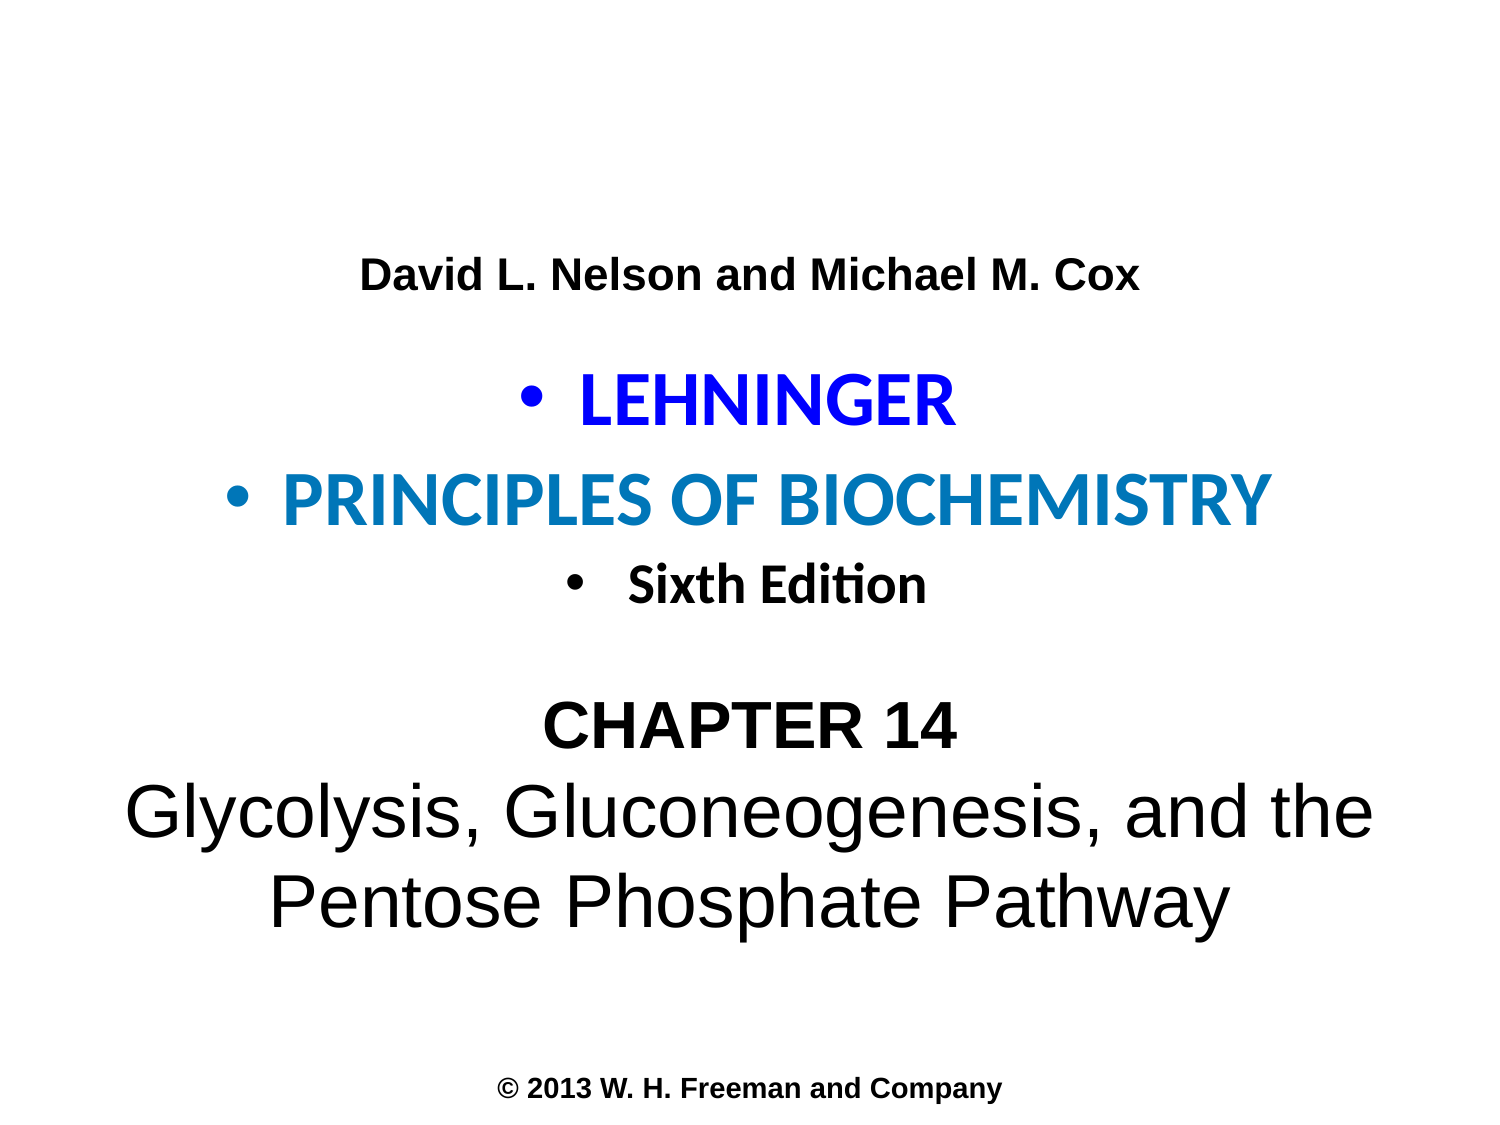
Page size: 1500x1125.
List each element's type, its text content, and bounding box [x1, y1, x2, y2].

text_box CHAPTER 14 Glycolysis, Gluconeogenesis, and the Pentose Phosphate Pathway [68, 674, 1432, 988]
text_box David L. Nelson and Michael M. Cox [0, 237, 1500, 308]
text_box © 2013 W. H. Freeman and Company [0, 1062, 1500, 1113]
list LEHNINGER PRINCIPLES OF BIOCHEMISTRY Sixth Edition [0, 350, 1500, 625]
